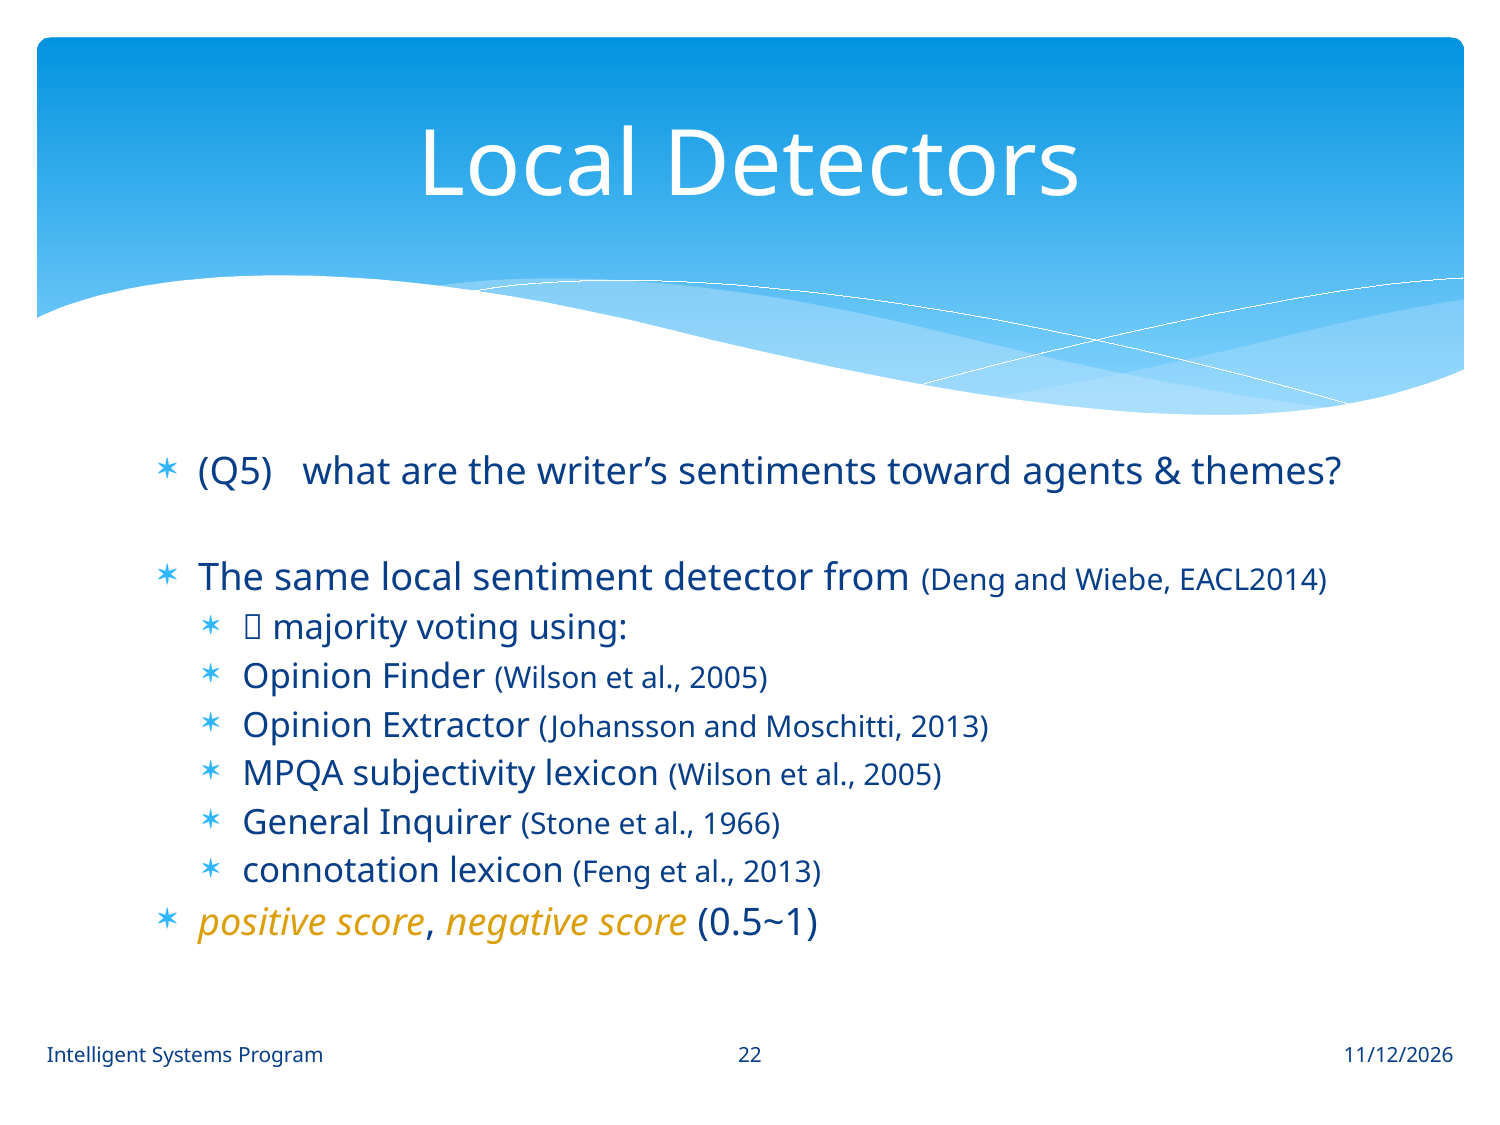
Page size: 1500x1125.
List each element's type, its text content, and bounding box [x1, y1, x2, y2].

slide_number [847, 1025, 1469, 1086]
list (Q5) what are the writer’s sentiments toward agents & themes? The same local sentiment detector from (Deng and Wiebe, EACL2014)  majority voting using: Opinion Finder (Wilson et al., 2005) Opinion Extractor (Johansson and Moschitti, 2013) MPQA subjectivity lexicon (Wilson et al., 2005) General Inquirer (Stone et al., 1966) connotation lexicon (Feng et al., 2013) positive score, negative score (0.5~1) [143, 438, 1359, 1026]
footer Intelligent Systems Program [31, 1025, 653, 1086]
title Local Detectors [75, 55, 1425, 261]
slide_number 22 [654, 1025, 846, 1086]
